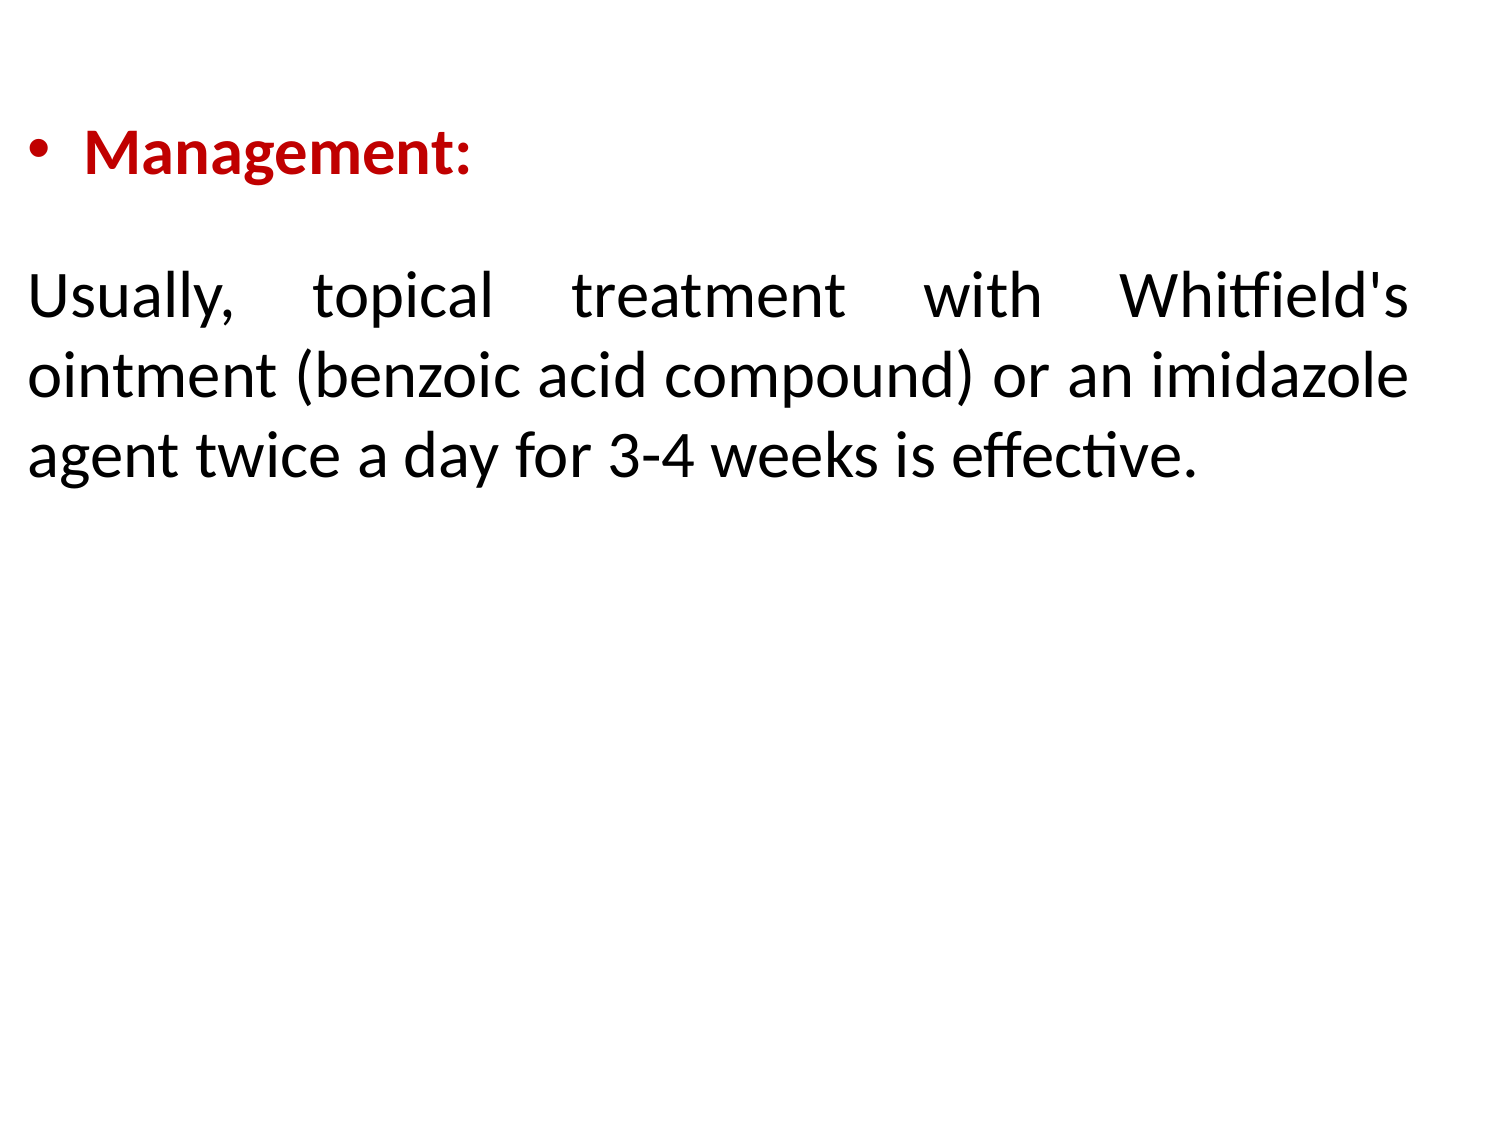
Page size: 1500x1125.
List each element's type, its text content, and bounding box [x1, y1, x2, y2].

list Management: Usually, topical treatment with Whitfield's ointment (benzoic acid compound) or an imidazole agent twice a day for 3-4 weeks is effective. [12, 99, 1425, 1005]
